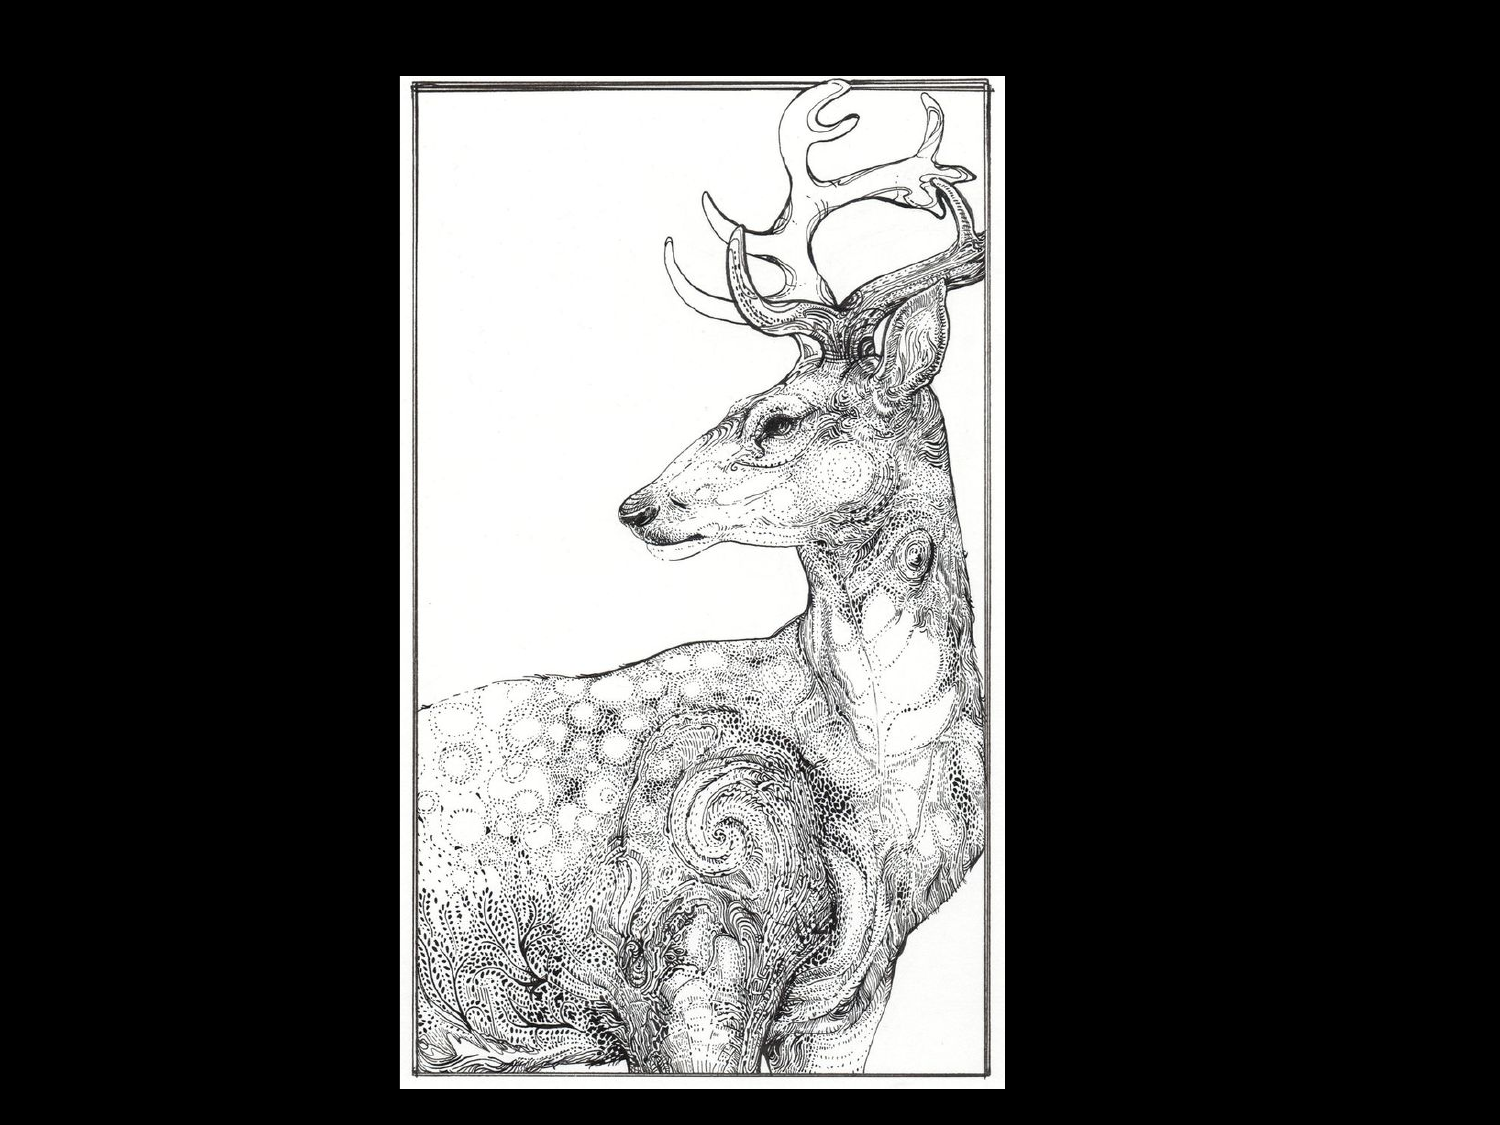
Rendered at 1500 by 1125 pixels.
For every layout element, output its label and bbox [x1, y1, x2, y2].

picture [399, 76, 1006, 1089]
